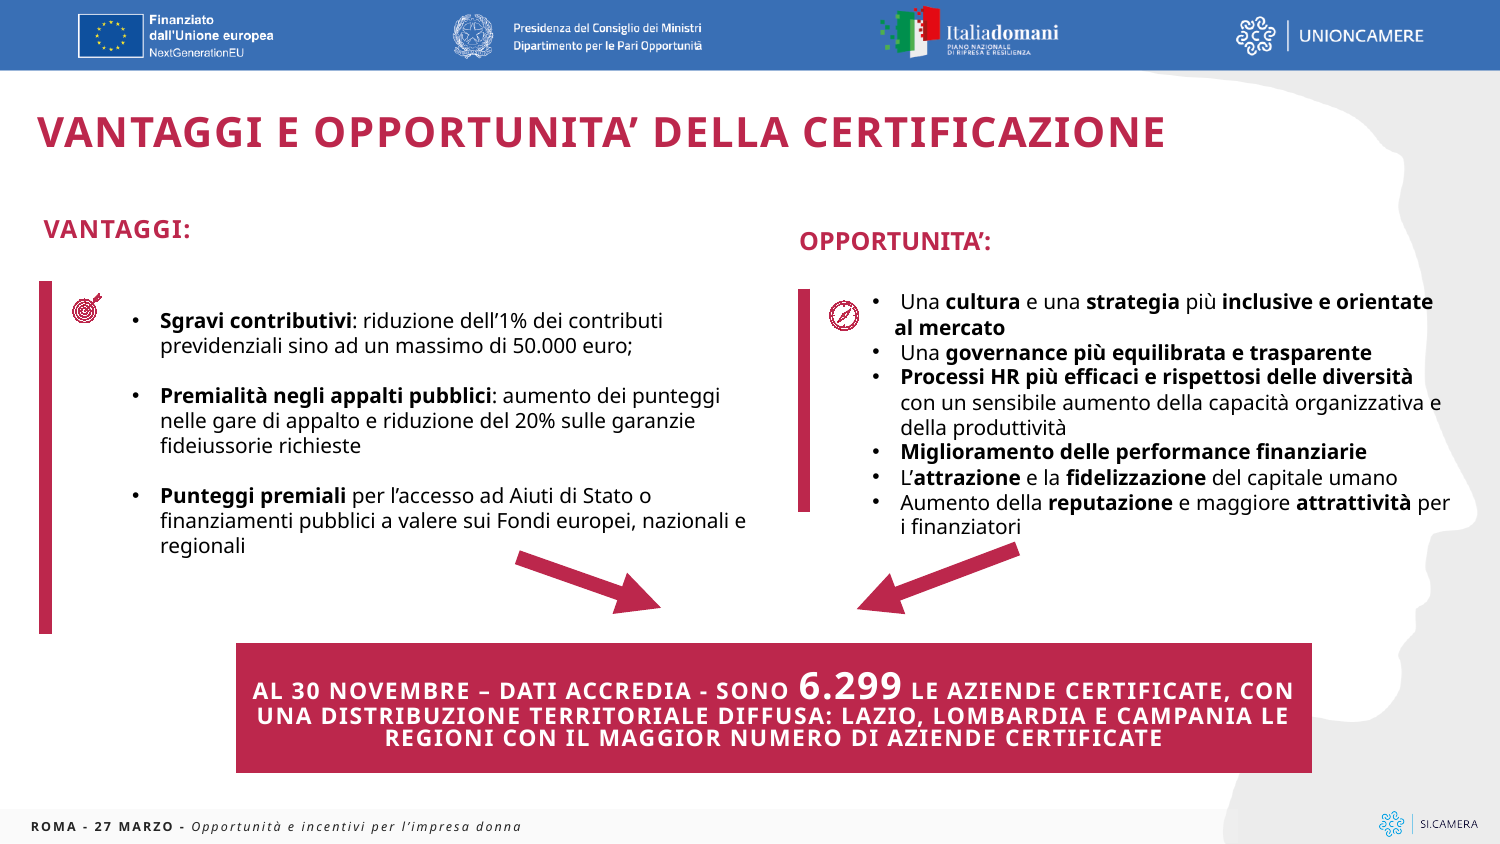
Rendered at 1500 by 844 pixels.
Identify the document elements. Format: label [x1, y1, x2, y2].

text_box [516, 556, 662, 609]
text_box [829, 300, 860, 331]
picture [0, 0, 1500, 844]
text_box [856, 548, 1018, 610]
